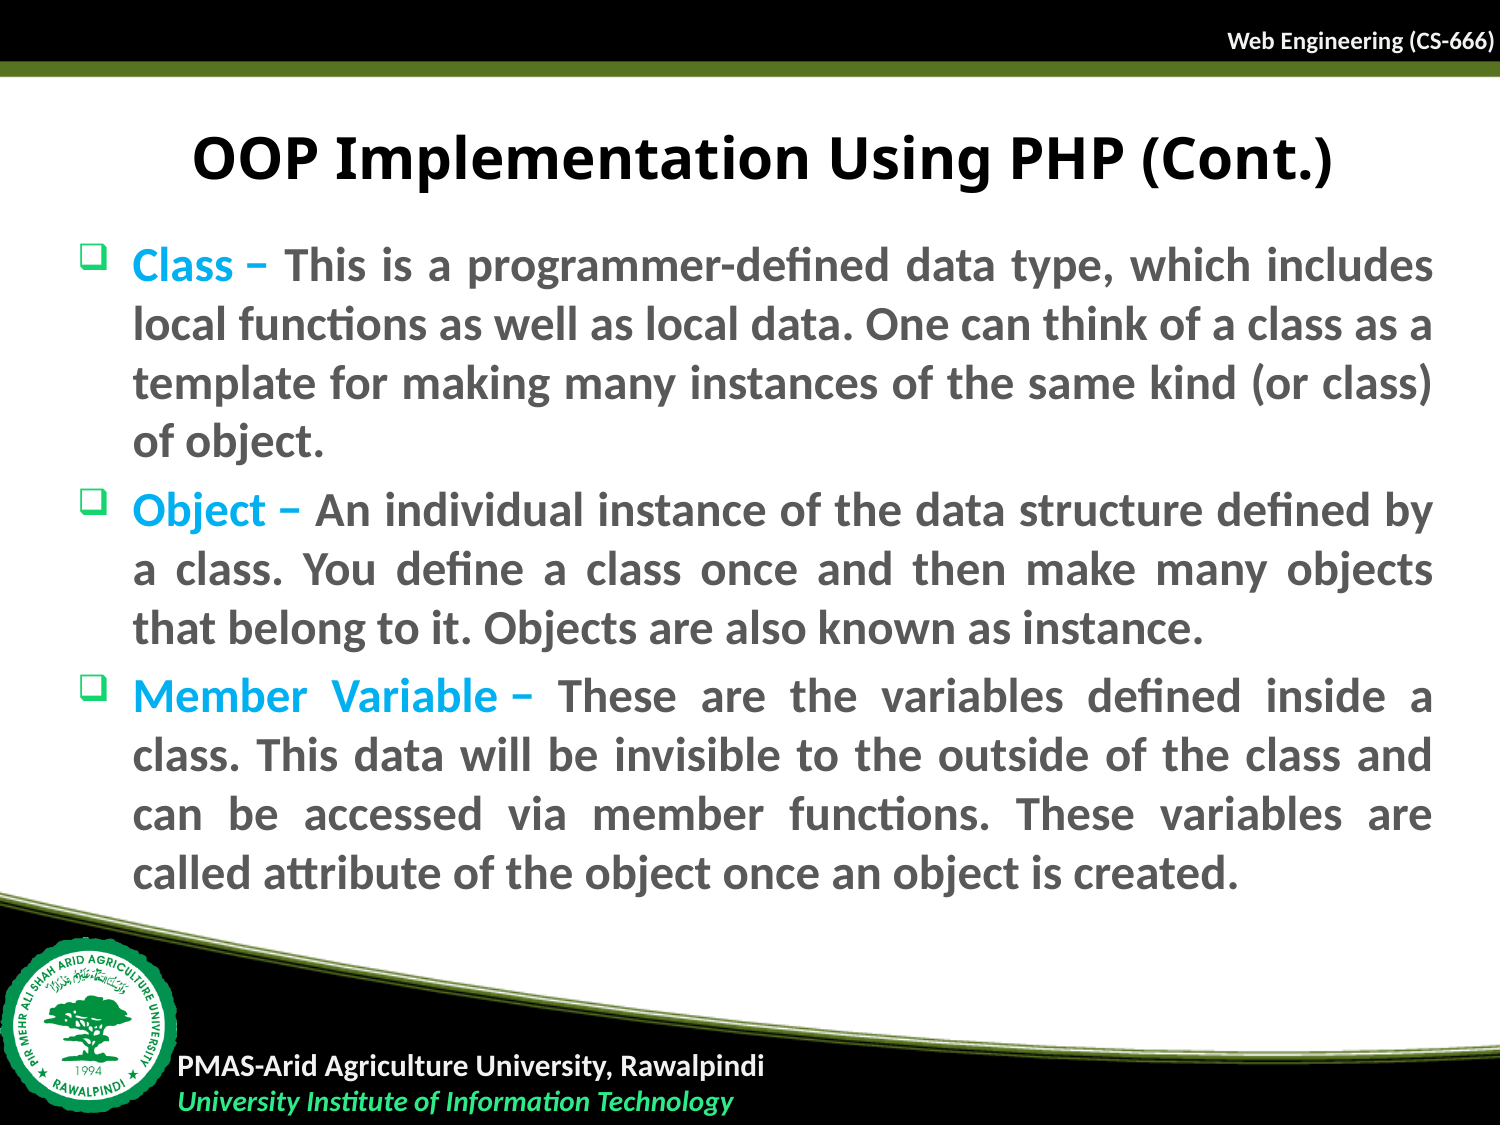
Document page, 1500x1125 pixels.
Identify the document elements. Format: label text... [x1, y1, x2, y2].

list Class − This is a programmer-defined data type, which includes local functions as well as local data. One can think of a class as a template for making many instances of the same kind (or class) of object. Object − An individual instance of the data structure defined by a class. You define a class once and then make many objects that belong to it. Objects are also known as instance. Member Variable − These are the variables defined inside a class. This data will be invisible to the outside of the class and can be accessed via member functions. These variables are called attribute of the object once an object is created. [62, 224, 1450, 913]
picture [0, 1, 1500, 1125]
title OOP Implementation Using PHP (Cont.) [62, 112, 1463, 200]
